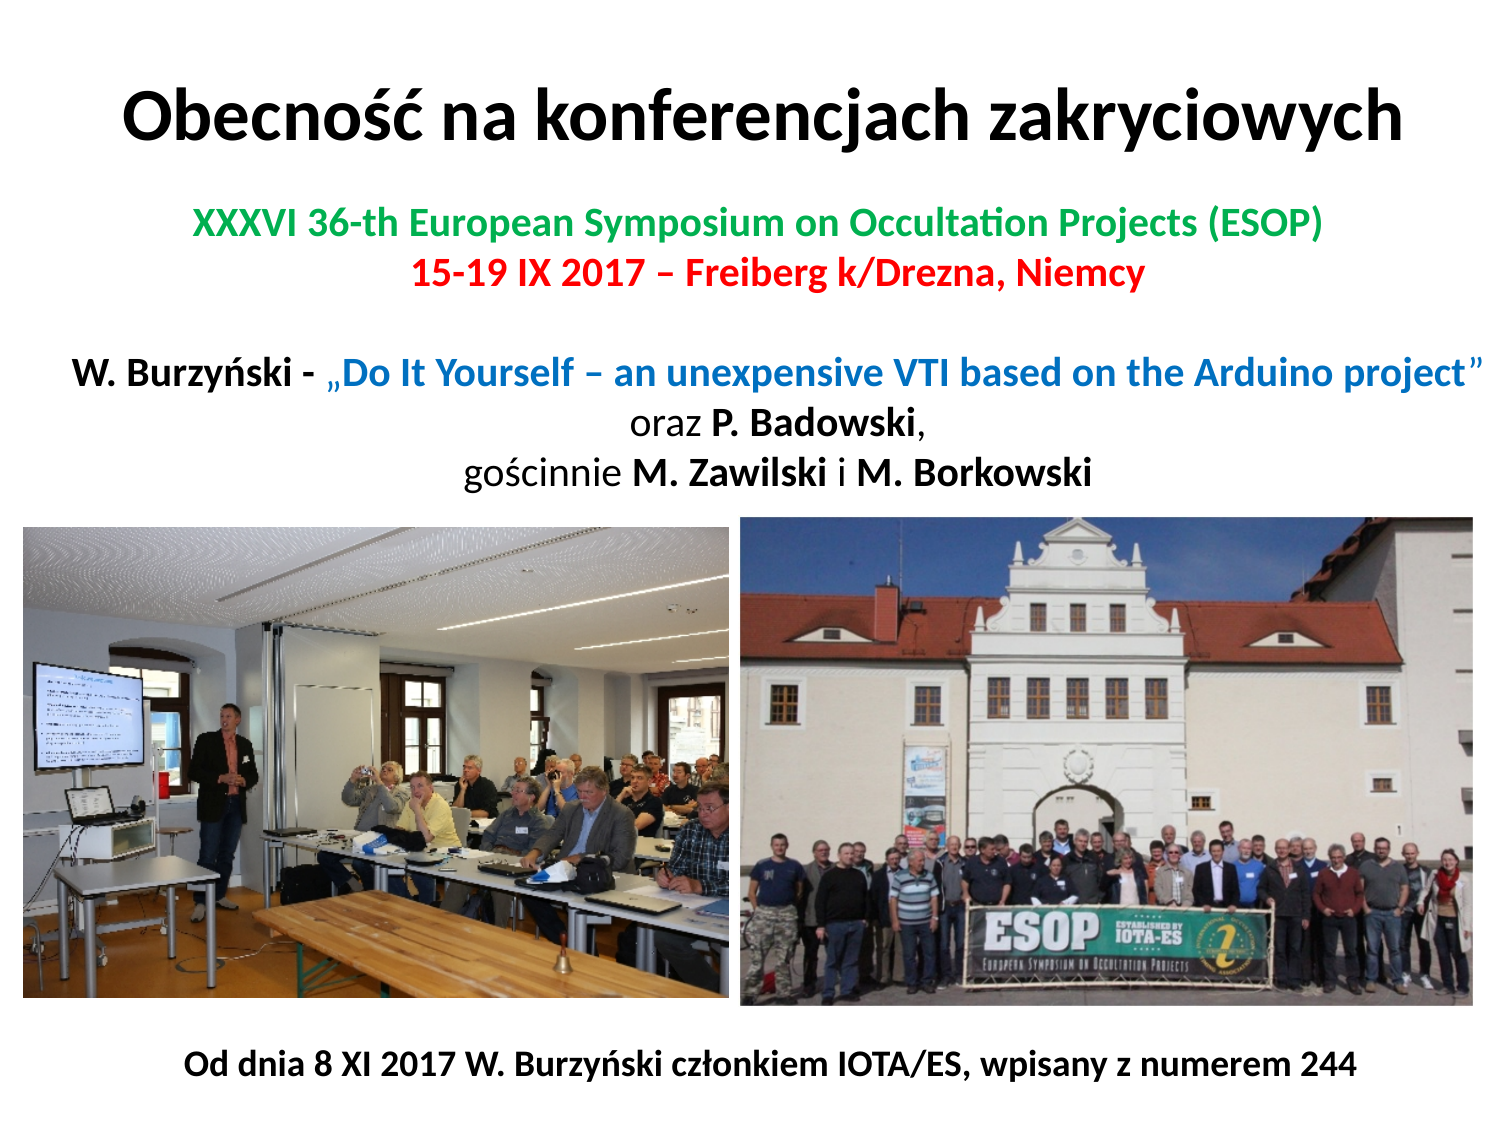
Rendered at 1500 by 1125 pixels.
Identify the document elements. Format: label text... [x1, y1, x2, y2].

list XXXVI 36-th European Symposium on Occultation Projects (ESOP) 15-19 IX 2017 – Freiberg k/Drezna, Niemcy W. Burzyński - „Do It Yourself – an unexpensive VTI based on the Arduino project” oraz P. Badowski, gościnnie M. Zawilski i M. Borkowski [0, 187, 1500, 914]
picture [738, 515, 1475, 1008]
picture [23, 527, 730, 998]
text_box Od dnia 8 XI 2017 W. Burzyński członkiem IOTA/ES, wpisany z numerem 244 [169, 1031, 1374, 1091]
title Obecność na konferencjach zakryciowych [75, 45, 1454, 176]
